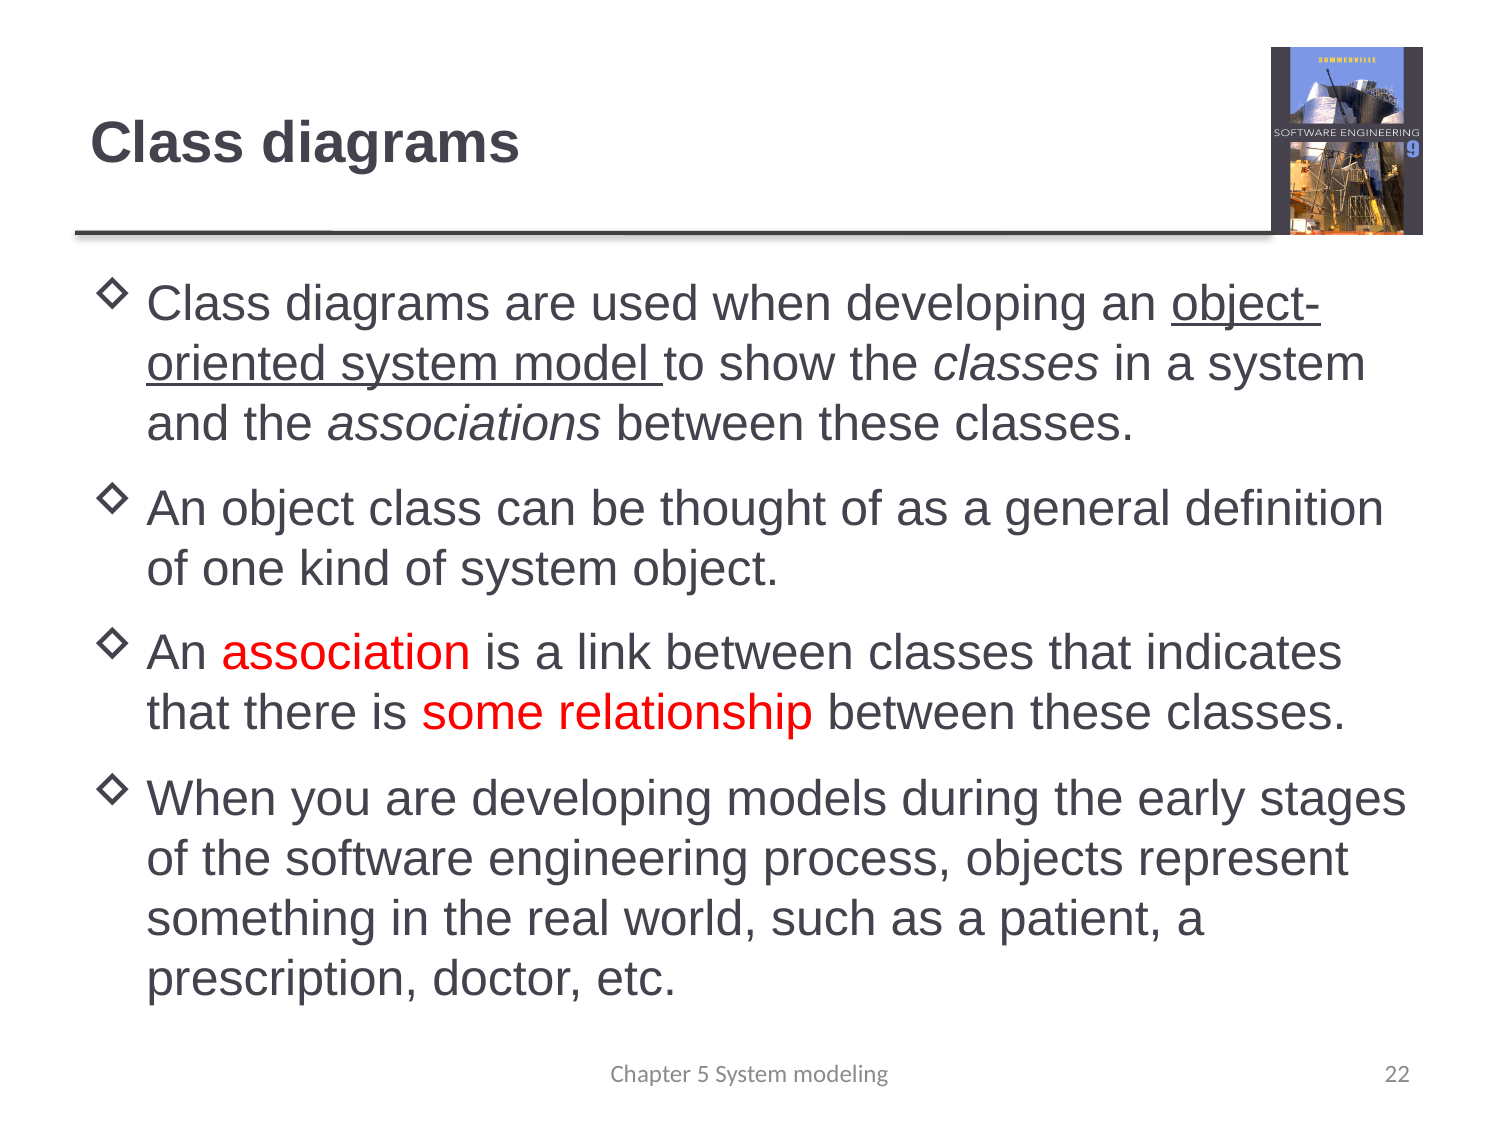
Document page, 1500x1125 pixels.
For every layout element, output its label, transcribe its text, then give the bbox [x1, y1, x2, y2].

title Class diagrams [74, 44, 1272, 233]
picture [1272, 47, 1423, 235]
slide_number 22 [1074, 1042, 1425, 1103]
list Class diagrams are used when developing an object-oriented system model to show the classes in a system and the associations between these classes. An object class can be thought of as a general definition of one kind of system object. An association is a link between classes that indicates that there is some relationship between these classes. When you are developing models during the early stages of the software engineering process, objects represent something in the real world, such as a patient, a prescription, doctor, etc. [75, 262, 1425, 1005]
footer Chapter 5 System modeling [512, 1042, 988, 1103]
